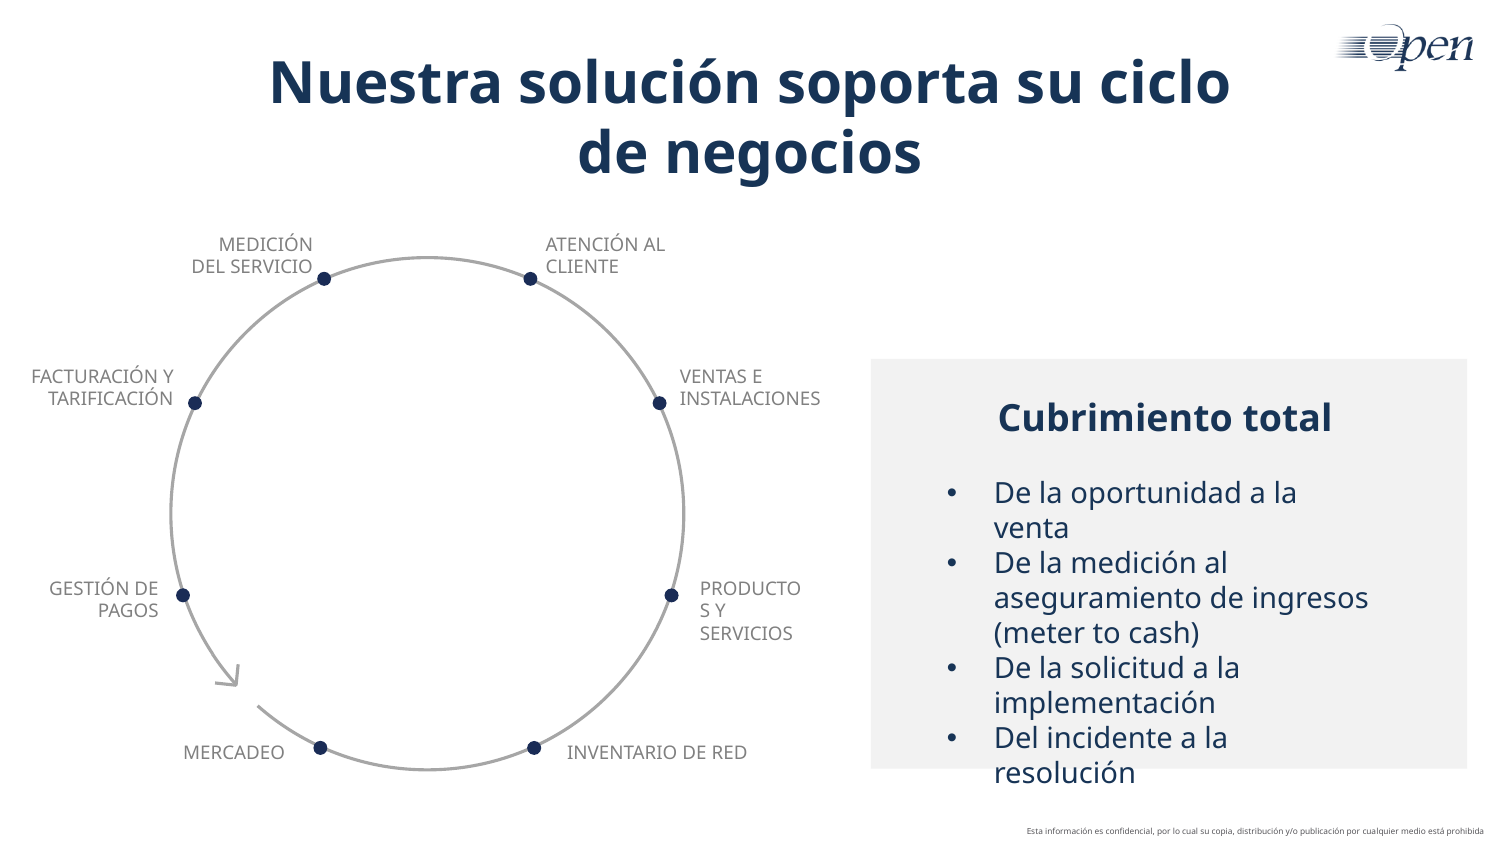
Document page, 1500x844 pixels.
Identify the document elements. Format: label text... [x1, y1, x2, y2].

title Nuestra solución soporta su ciclo de negocios [242, 55, 1258, 174]
text_box [869, 357, 1469, 771]
text_box De la oportunidad a la venta De la medición al aseguramiento de ingresos (meter to cash) De la solicitud a la implementación Del incidente a la resolución [935, 469, 1387, 795]
text_box Cubrimiento total [986, 388, 1352, 445]
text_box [0, 226, 833, 771]
picture [1328, 20, 1477, 75]
